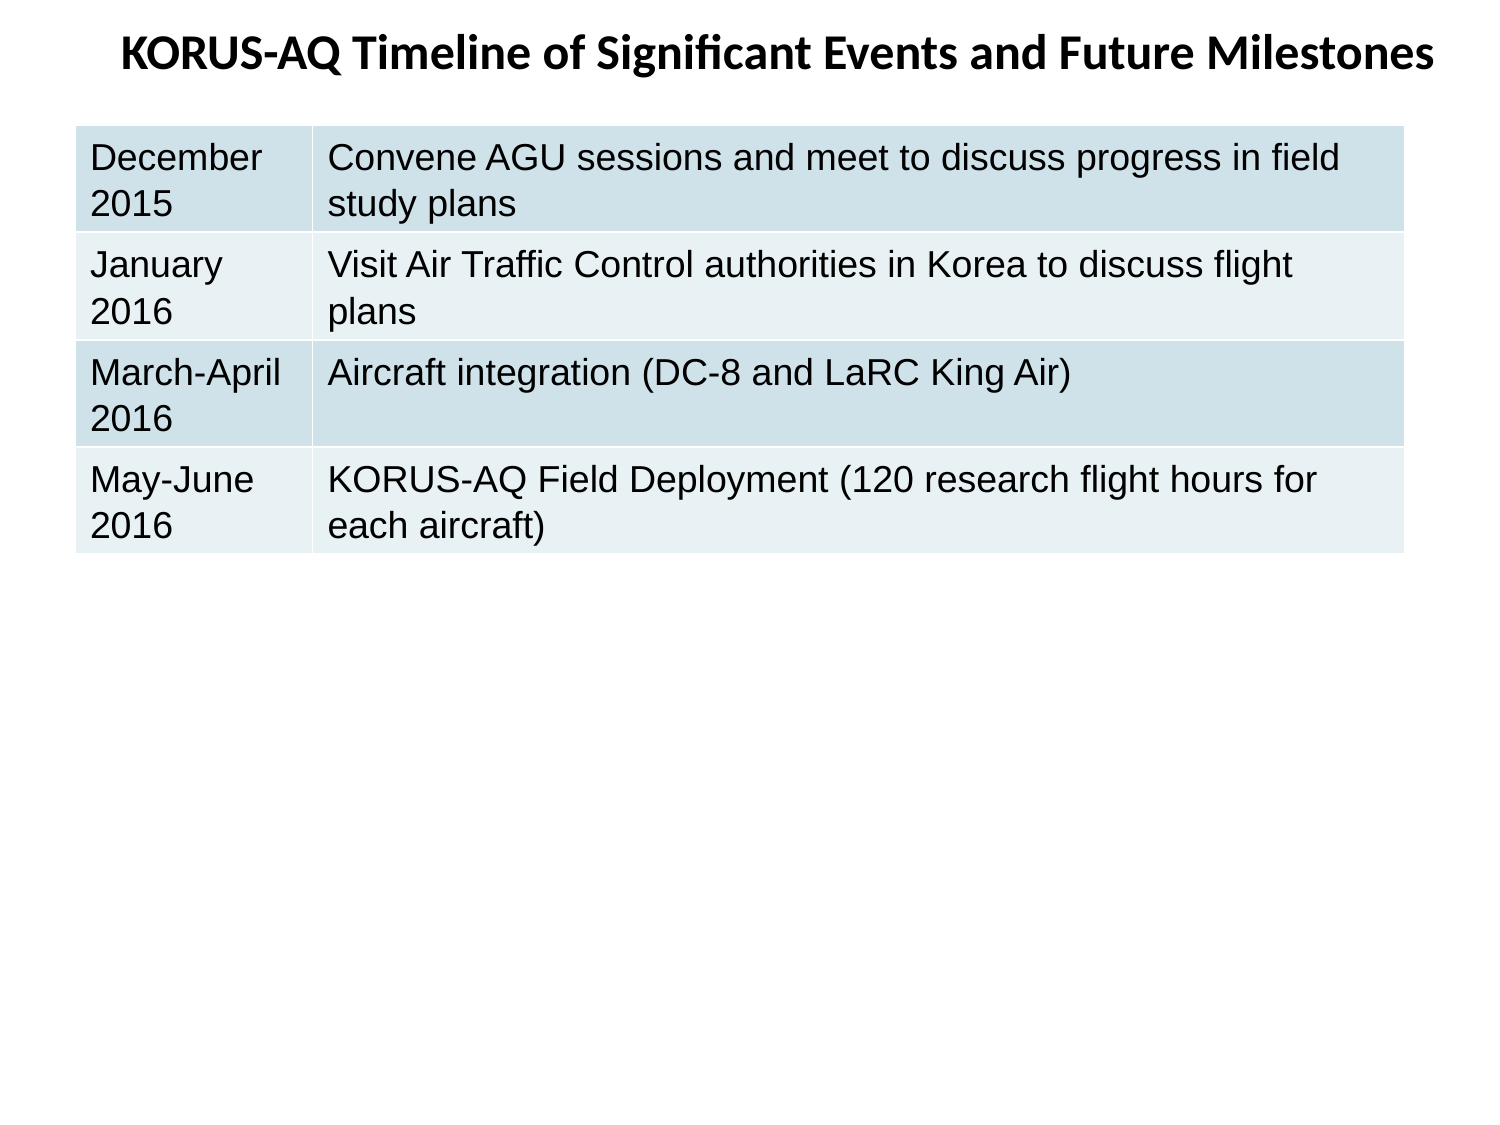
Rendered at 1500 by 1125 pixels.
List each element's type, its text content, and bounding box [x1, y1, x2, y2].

table_cell March-April 2016 [76, 341, 312, 446]
table_header December 2015 [76, 126, 312, 231]
table_cell Visit Air Traffic Control authorities in Korea to discuss flight plans [313, 233, 1404, 339]
table_cell January 2016 [76, 233, 312, 339]
table_cell May-June 2016 [76, 448, 312, 553]
text_box KORUS-AQ Timeline of Significant Events and Future Milestones [106, 11, 1462, 87]
table_header Convene AGU sessions and meet to discuss progress in field study plans [313, 126, 1404, 231]
table_cell KORUS-AQ Field Deployment (120 research flight hours for each aircraft) [313, 448, 1404, 553]
table_cell Aircraft integration (DC-8 and LaRC King Air) [313, 341, 1404, 446]
